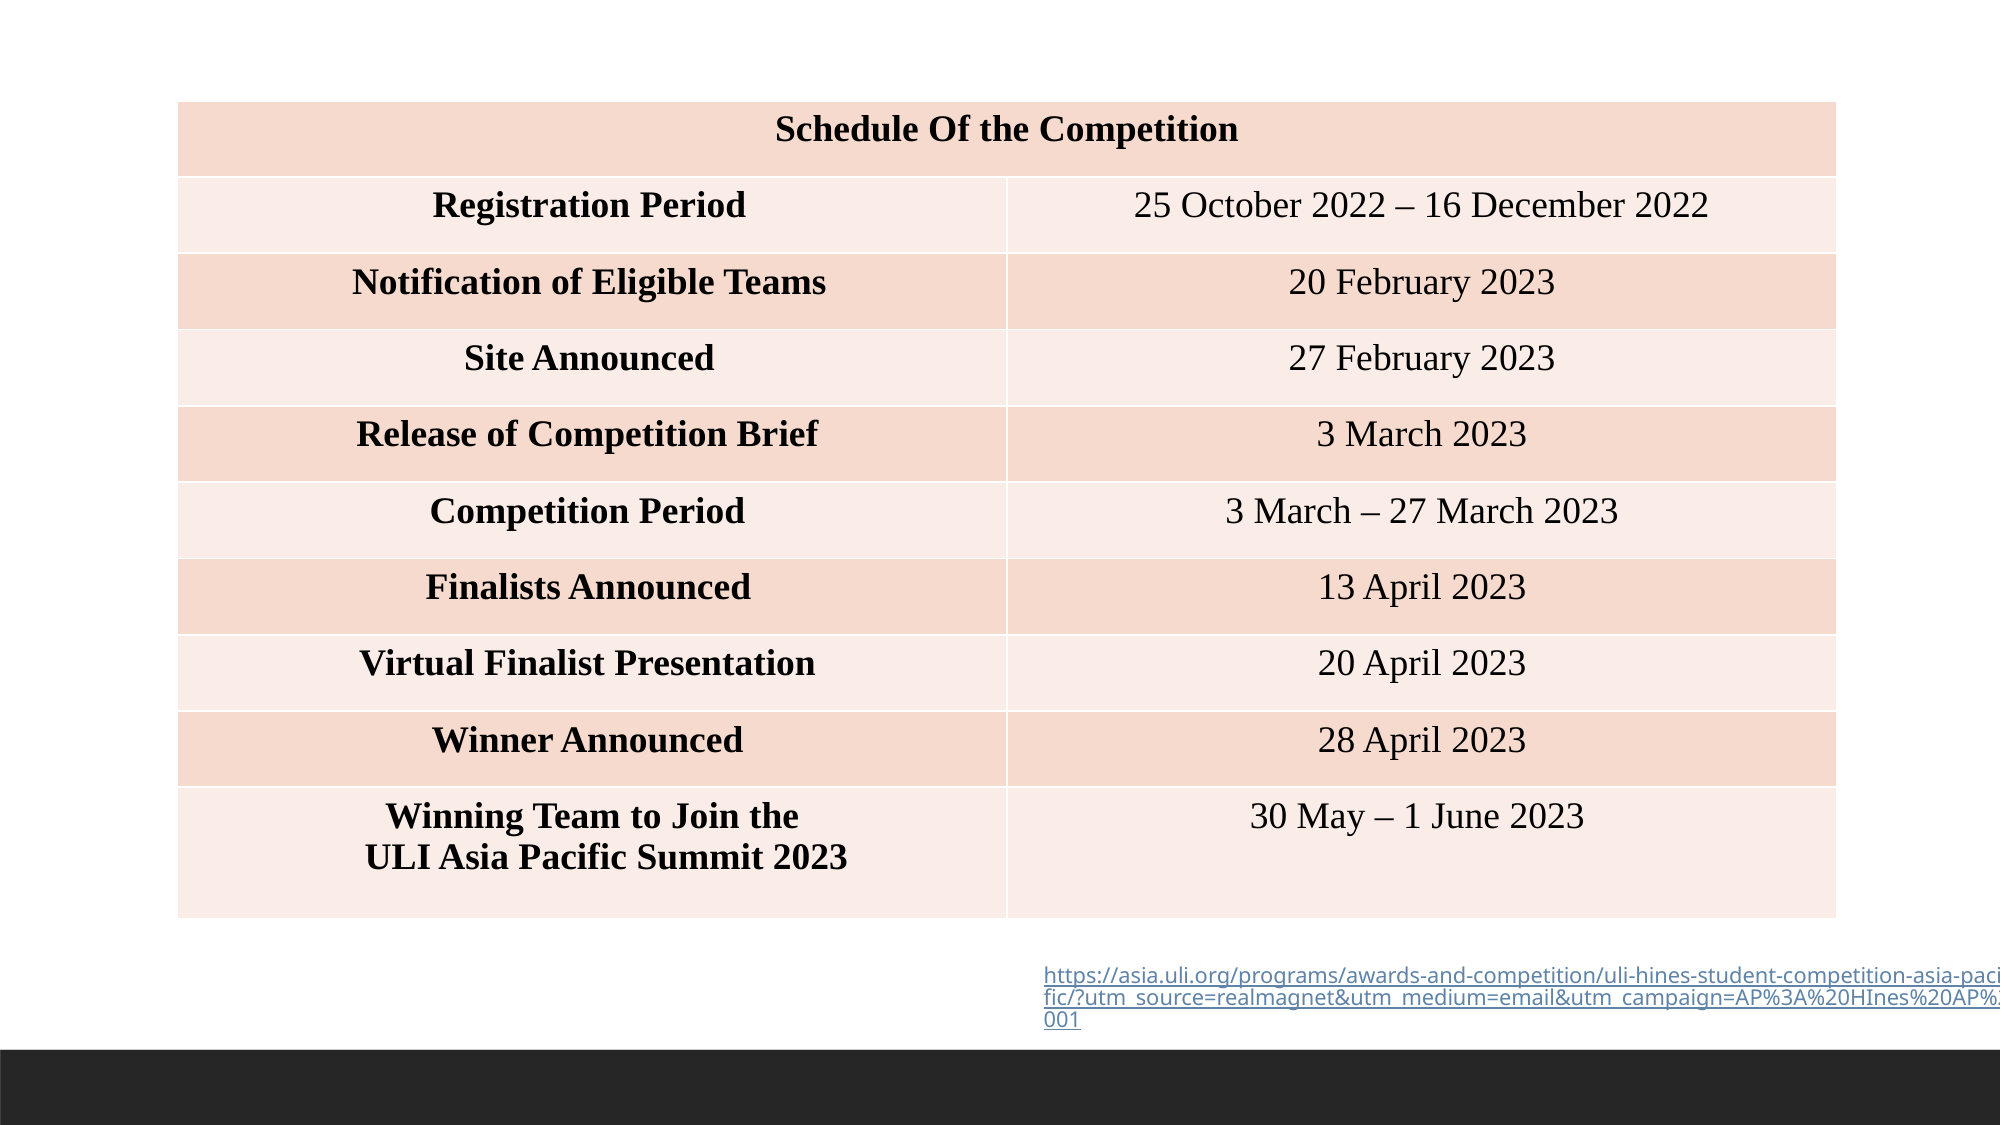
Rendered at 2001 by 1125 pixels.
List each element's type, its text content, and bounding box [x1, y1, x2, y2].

table_cell 20 February 2023 [1008, 254, 1836, 329]
text_box https://asia.uli.org/programs/awards-and-competition/uli-hines-student-competition-asia-pacific/?utm_source=realmagnet&utm_medium=email&utm_campaign=AP%3A%20HInes%20AP%2001 [1029, 954, 2000, 1026]
table_cell 3 March 2023 [1008, 407, 1836, 481]
table_cell Release of Competition Brief [178, 407, 1006, 481]
table_cell Finalists Announced [178, 559, 1006, 634]
table_cell Site Announced [178, 330, 1006, 405]
table_cell 20 April 2023 [1008, 636, 1836, 710]
table_cell Virtual Finalist Presentation [178, 636, 1006, 710]
table_cell Winner Announced [178, 712, 1006, 786]
text_box [0, 1049, 2000, 1125]
table_cell 25 October 2022 – 16 December 2022 [1008, 178, 1836, 252]
table_cell 27 February 2023 [1008, 330, 1836, 405]
table_cell Winning Team to Join the ULI Asia Pacific Summit 2023 [178, 788, 1006, 918]
table_cell Competition Period [178, 483, 1006, 558]
table_cell Notification of Eligible Teams [178, 254, 1006, 329]
table_cell 3 March – 27 March 2023 [1008, 483, 1836, 558]
table_cell 30 May – 1 June 2023 [1008, 788, 1836, 918]
table_header Schedule Of the Competition [178, 102, 1836, 176]
table_cell 13 April 2023 [1008, 559, 1836, 634]
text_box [898, 529, 1102, 595]
table_cell 28 April 2023 [1008, 712, 1836, 786]
table_cell Registration Period [178, 178, 1006, 252]
